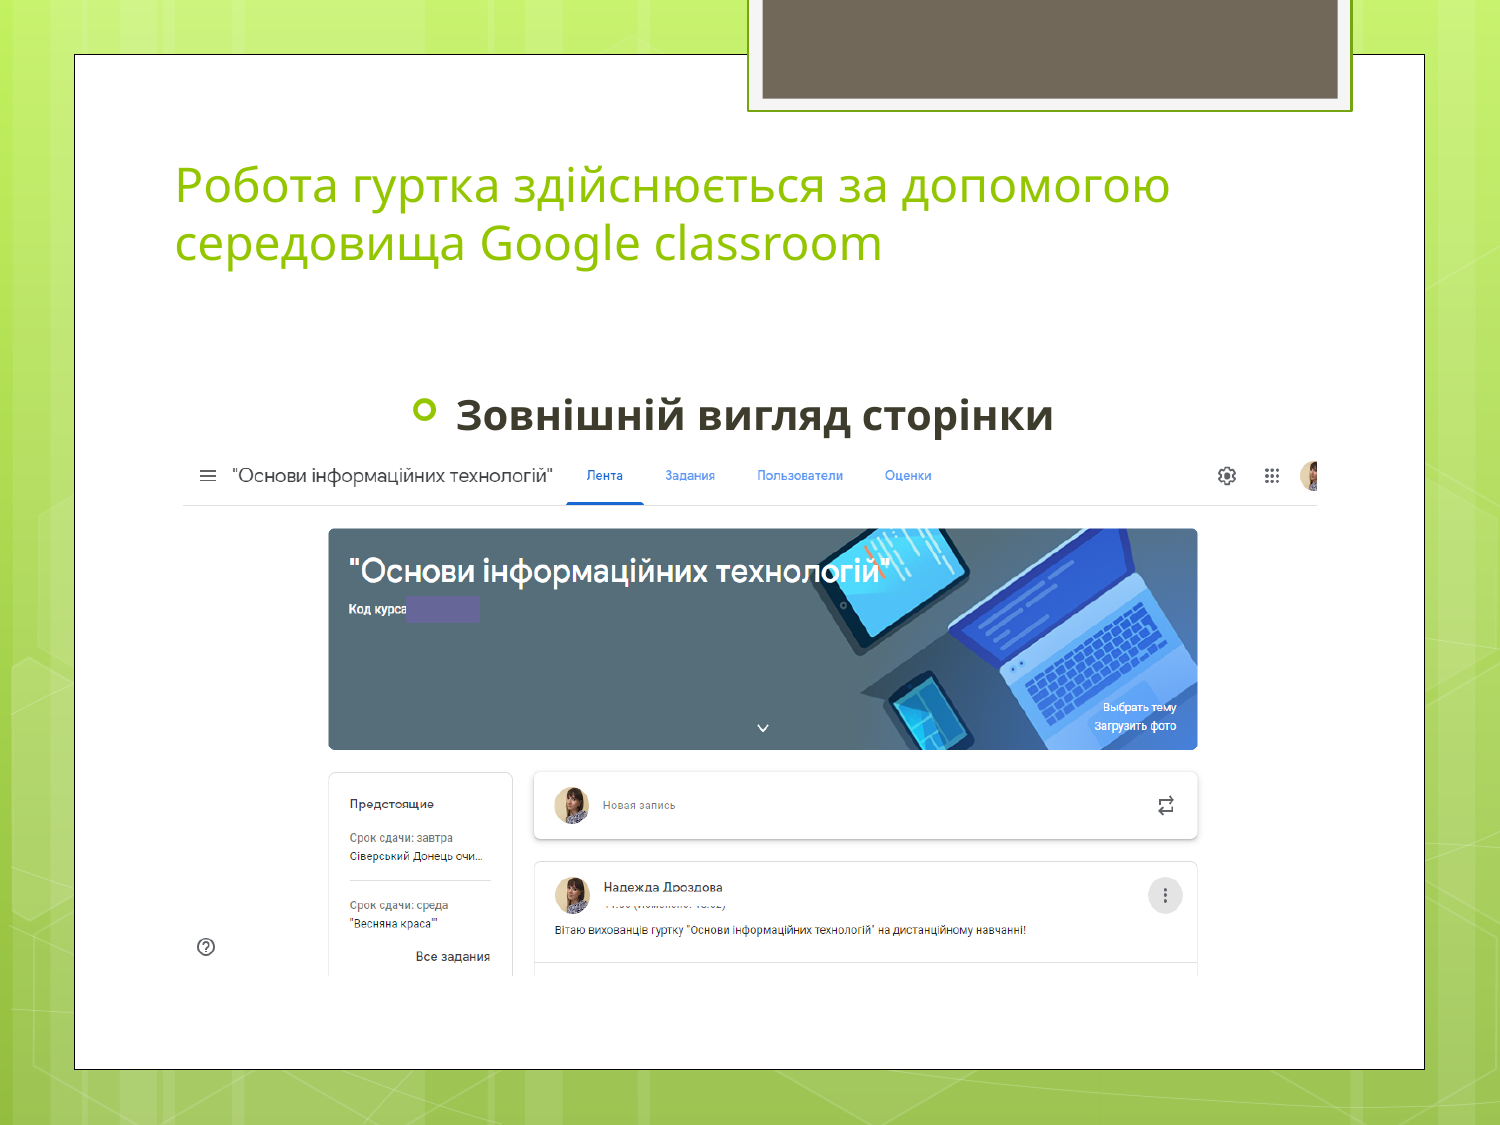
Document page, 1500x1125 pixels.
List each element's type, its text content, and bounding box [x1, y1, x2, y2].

title Робота гуртка здійснюється за допомогою середовища Google classroom [159, 90, 1312, 278]
picture [182, 455, 1318, 977]
list Зовнішній вигляд сторінки [171, 381, 1283, 957]
